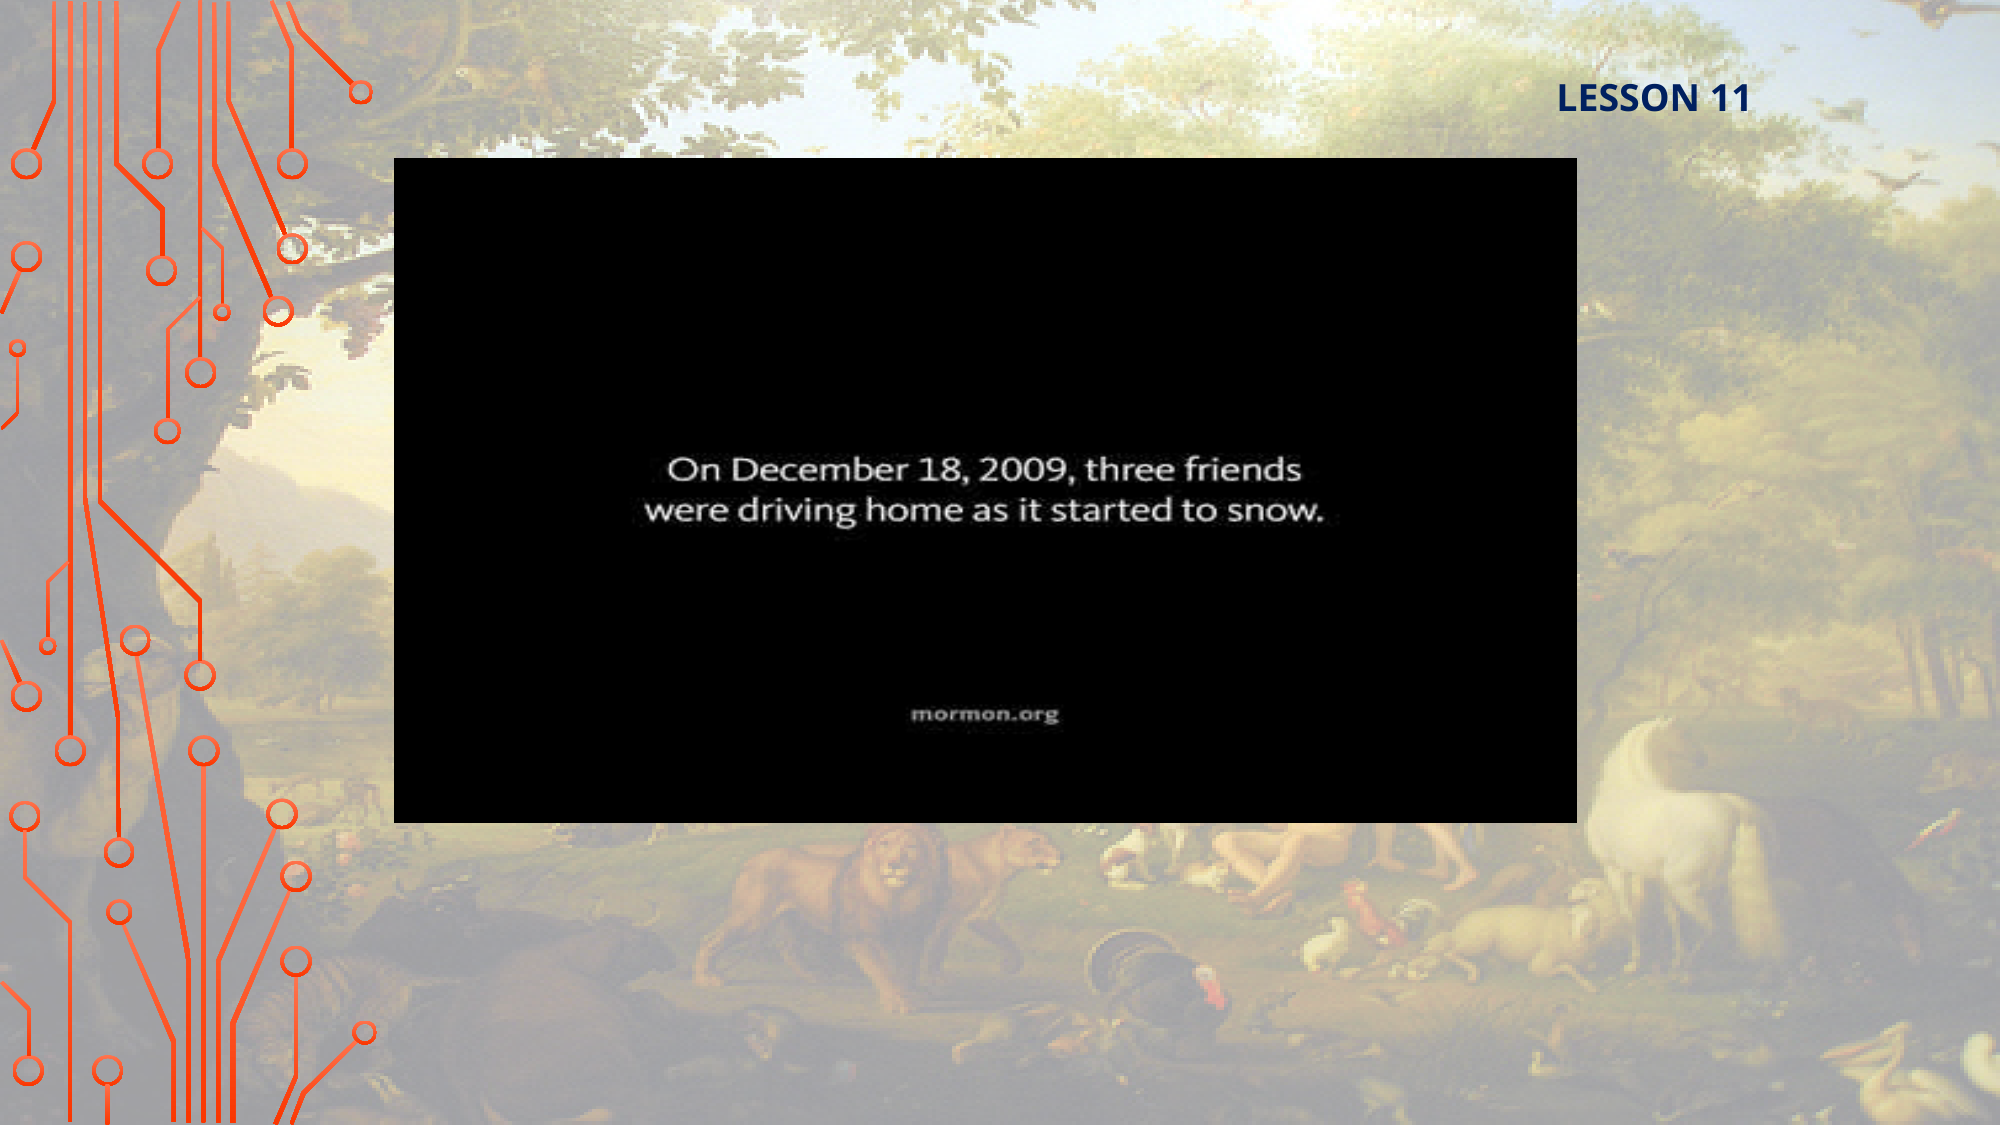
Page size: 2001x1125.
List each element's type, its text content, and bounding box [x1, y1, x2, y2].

text_box LESSON 11 [1541, 66, 1850, 190]
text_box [393, 157, 1578, 825]
